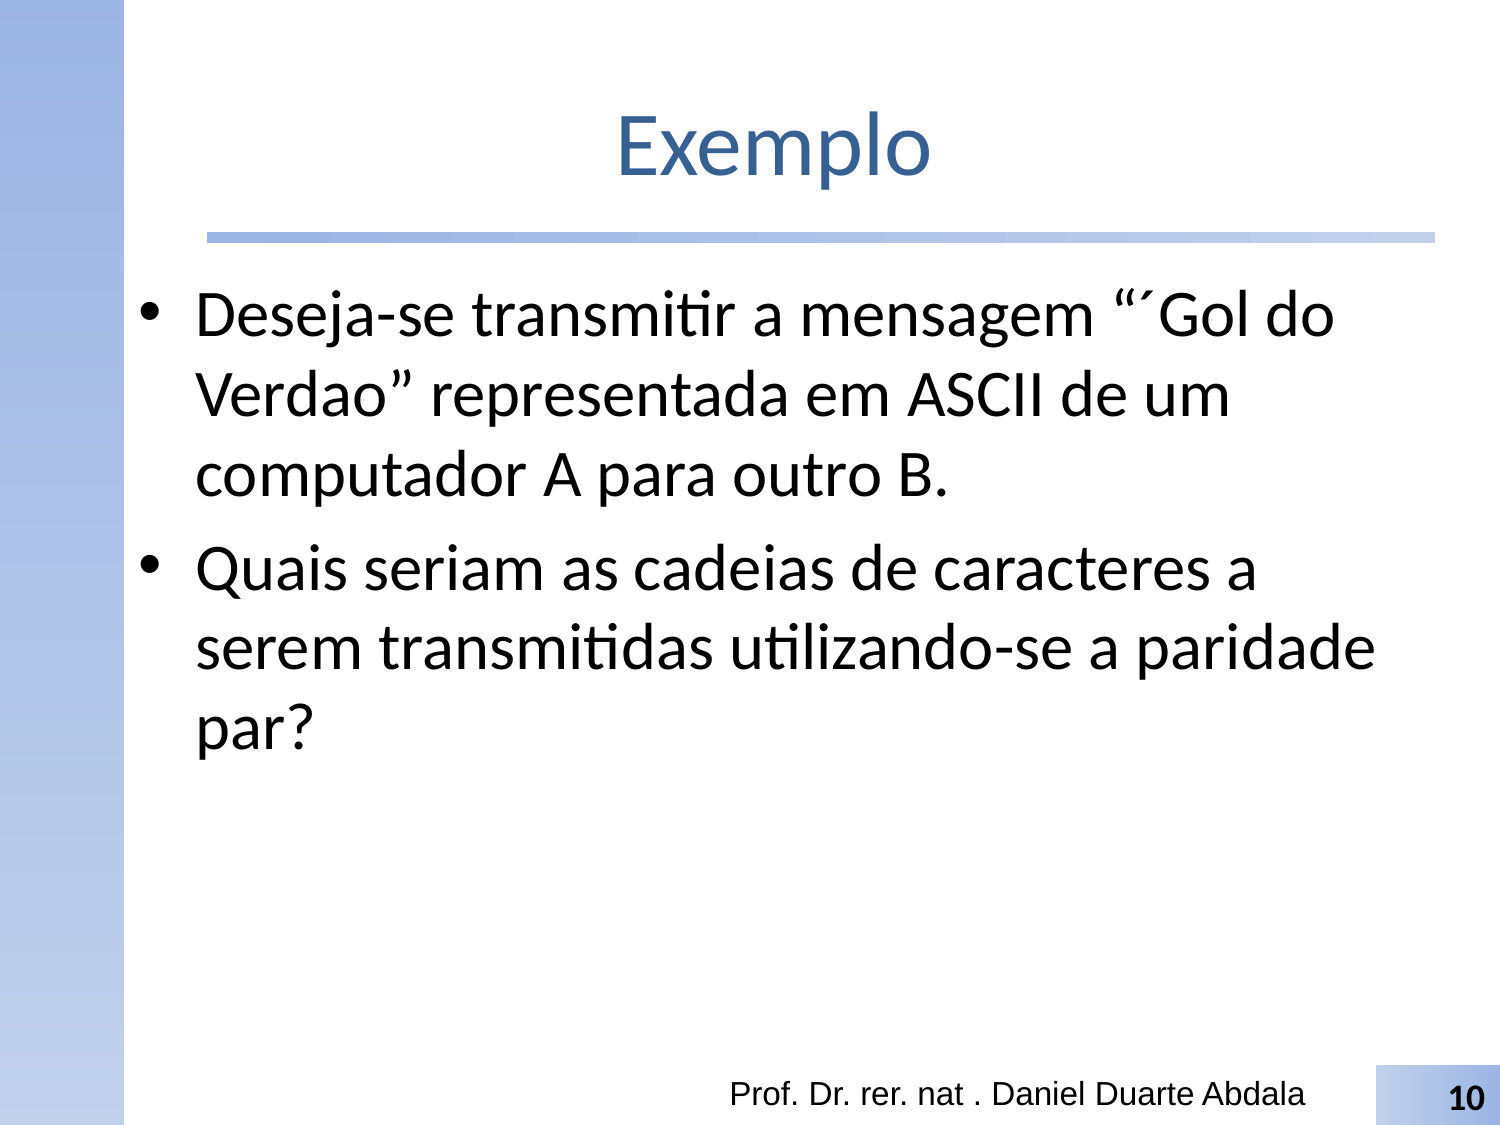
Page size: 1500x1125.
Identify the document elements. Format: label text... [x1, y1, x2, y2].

footer Prof. Dr. rer. nat . Daniel Duarte Abdala [714, 1065, 1344, 1125]
slide_number 10 [1376, 1065, 1500, 1125]
title Exemplo [123, 45, 1425, 233]
list Deseja-se transmitir a mensagem “´Gol do Verdao” representada em ASCII de um computador A para outro B. Quais seriam as cadeias de caracteres a serem transmitidas utilizando-se a paridade par? [123, 262, 1425, 1005]
